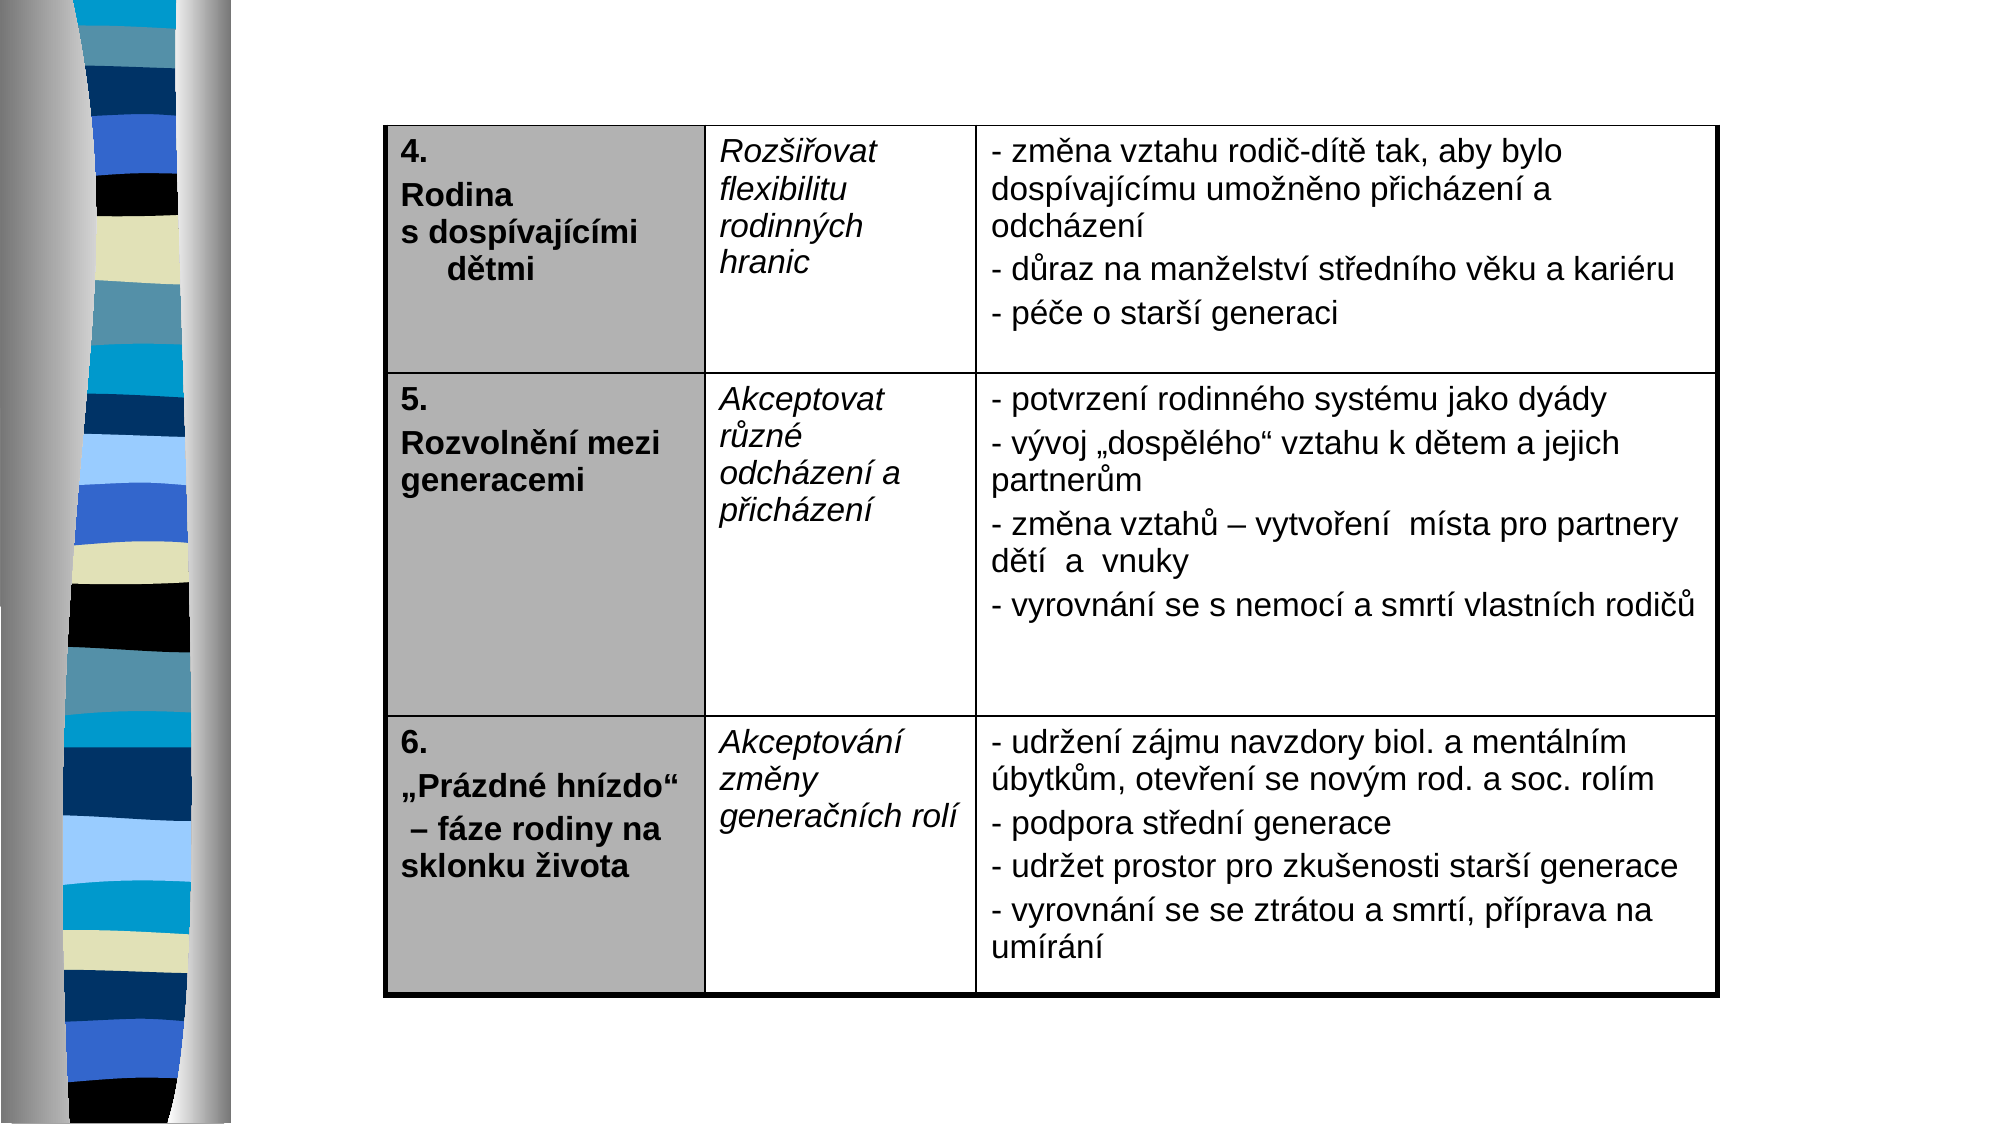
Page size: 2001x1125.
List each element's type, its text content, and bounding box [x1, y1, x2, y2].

table_cell - potvrzení rodinného systému jako dyády - vývoj „dospělého“ vztahu k dětem a jejich partnerům - změna vztahů – vytvoření místa pro partnery dětí a vnuky - vyrovnání se s nemocí a smrtí vlastních rodičů [977, 374, 1715, 715]
table_header - změna vztahu rodič-dítě tak, aby bylo dospívajícímu umožněno přicházení a odcházení - důraz na manželství středního věku a kariéru - péče o starší generaci [977, 126, 1715, 372]
table_cell Akceptovat různé odcházení a přicházení [706, 374, 975, 715]
table_header 4. Rodina s dospívajícími dětmi [388, 126, 704, 372]
table_cell 6. „Prázdné hnízdo“ – fáze rodiny na sklonku života [388, 717, 704, 992]
table_cell - udržení zájmu navzdory biol. a mentálním úbytkům, otevření se novým rod. a soc. rolím - podpora střední generace - udržet prostor pro zkušenosti starší generace - vyrovnání se se ztrátou a smrtí, příprava na umírání [977, 717, 1715, 992]
table_cell Akceptování změny generačních rolí [706, 717, 975, 992]
table_cell 5. Rozvolnění mezi generacemi [388, 374, 704, 715]
table_header Rozšiřovat flexibilitu rodinných hranic [706, 126, 975, 372]
